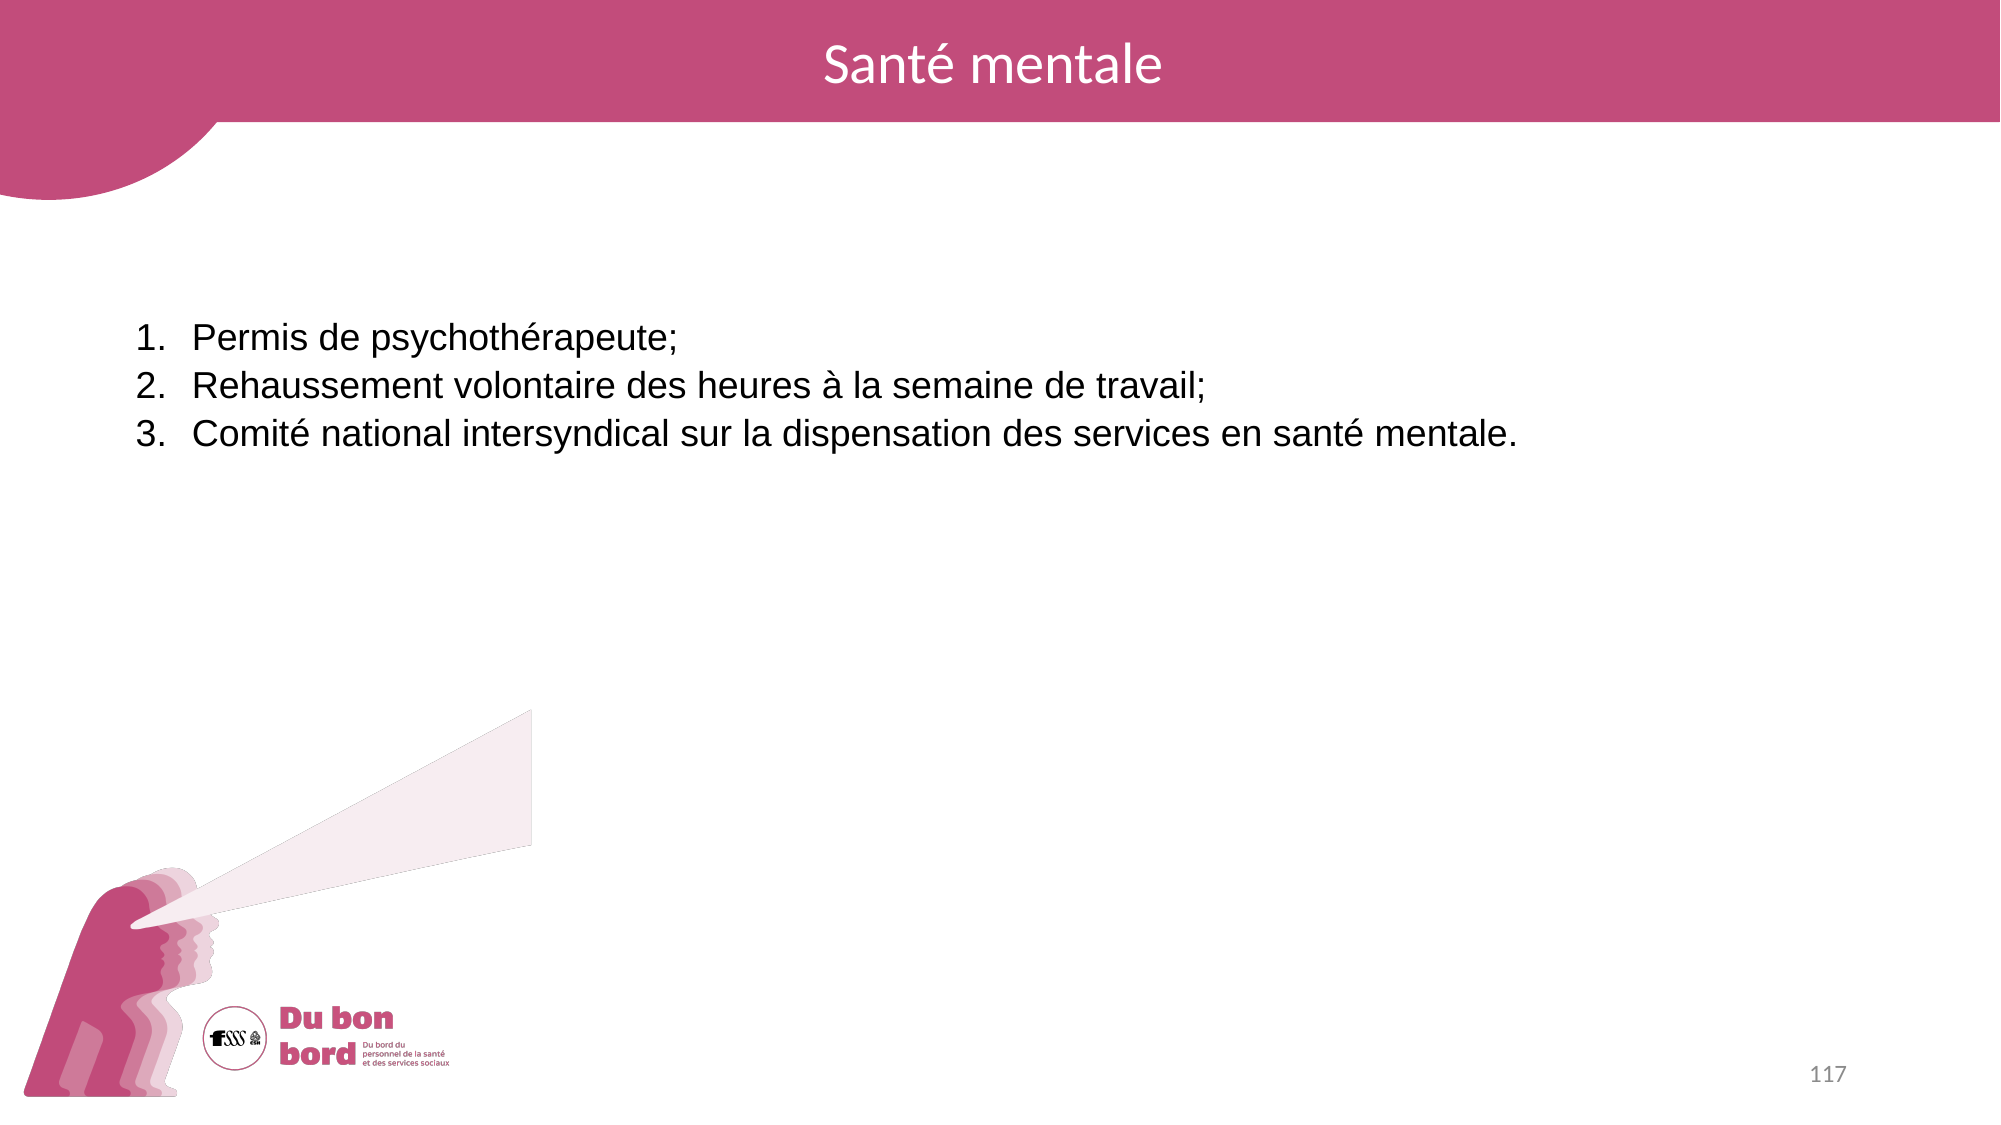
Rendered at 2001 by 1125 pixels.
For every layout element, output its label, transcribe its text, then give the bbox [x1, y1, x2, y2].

slide_number 117 [1412, 1042, 1863, 1103]
picture [0, 700, 637, 1106]
text_box Permis de psychothérapeute; Rehaussement volontaire des heures à la semaine de travail; Comité national intersyndical sur la dispensation des services en santé mentale. [120, 302, 1879, 600]
text_box Santé mentale [217, 0, 2000, 123]
text_box [0, 0, 262, 200]
